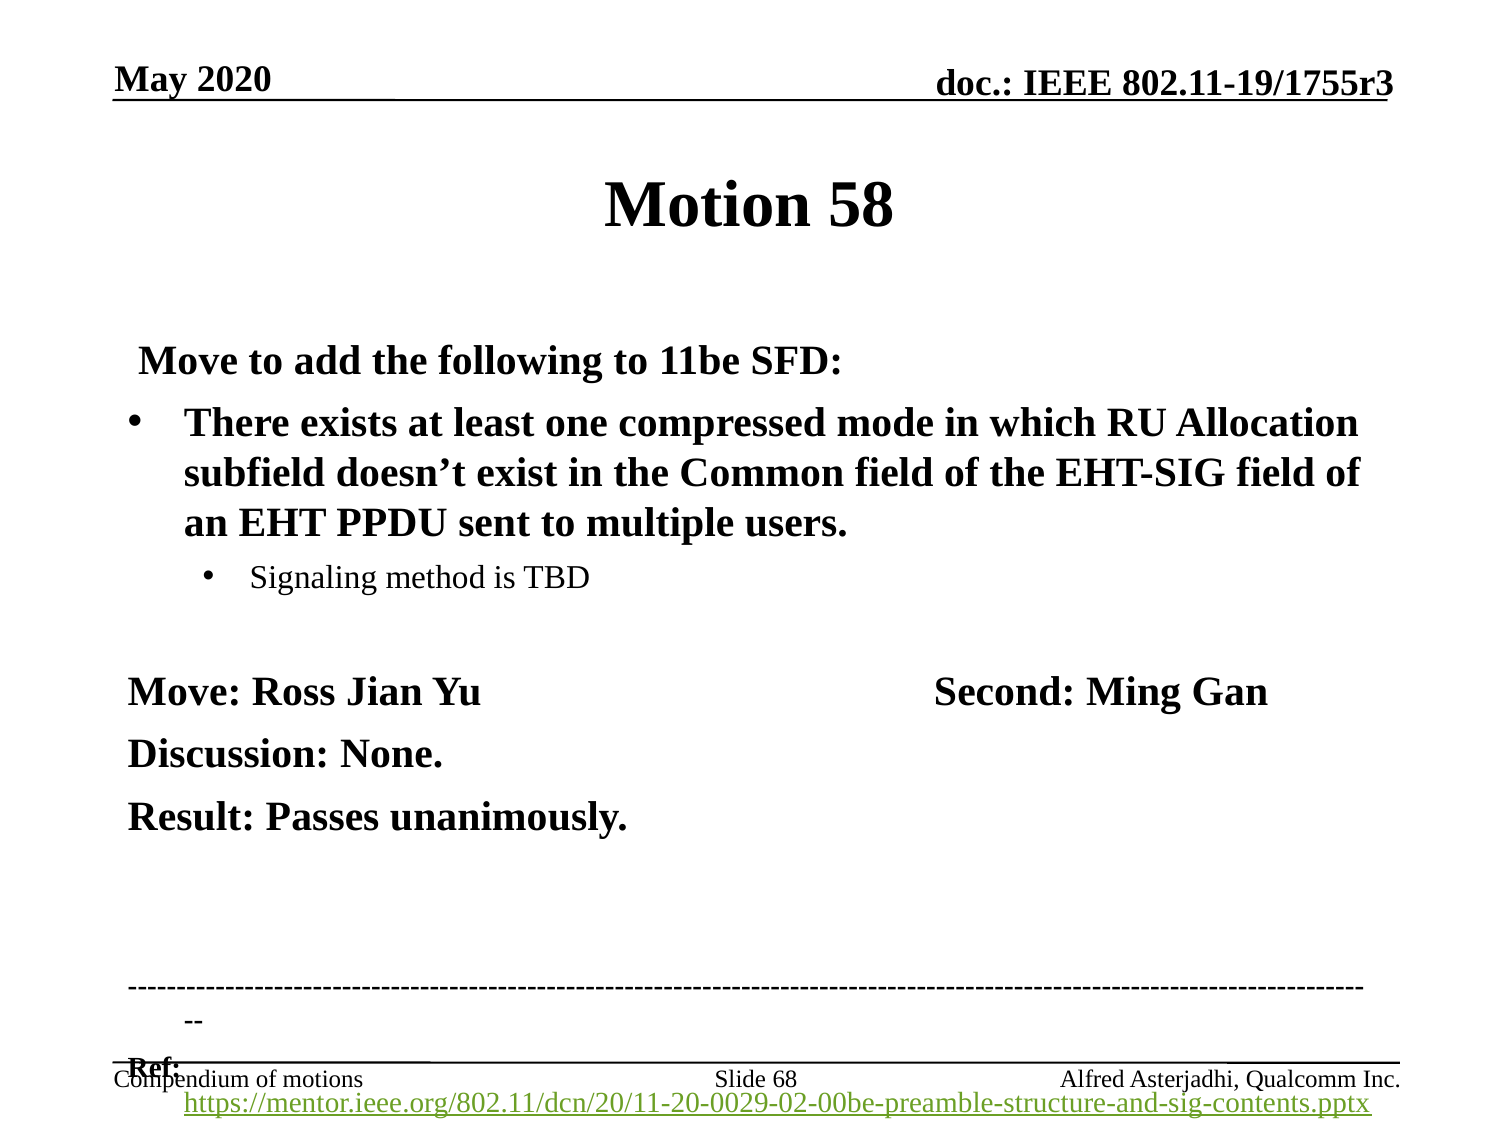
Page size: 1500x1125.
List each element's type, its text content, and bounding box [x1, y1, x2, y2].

footer Alfred Asterjadhi, Qualcomm Inc. [878, 1061, 1402, 1093]
title Motion 58 [112, 112, 1388, 288]
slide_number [114, 54, 423, 100]
slide_number Slide 68 [712, 1061, 800, 1123]
list Move to add the following to 11be SFD: There exists at least one compressed mode in which RU Allocation subfield doesn’t exist in the Common field of the EHT-SIG field of an EHT PPDU sent to multiple users. Signaling method is TBD Move: Ross Jian Yu Second: Ming Gan Discussion: None. Result: Passes unanimously. --------------------------------------------------------------------------------------------------------------------------------- Ref: https://mentor.ieee.org/802.11/dcn/20/11-20-0029-02-00be-preamble-structure-and-sig-contents.pptx [112, 324, 1388, 1051]
